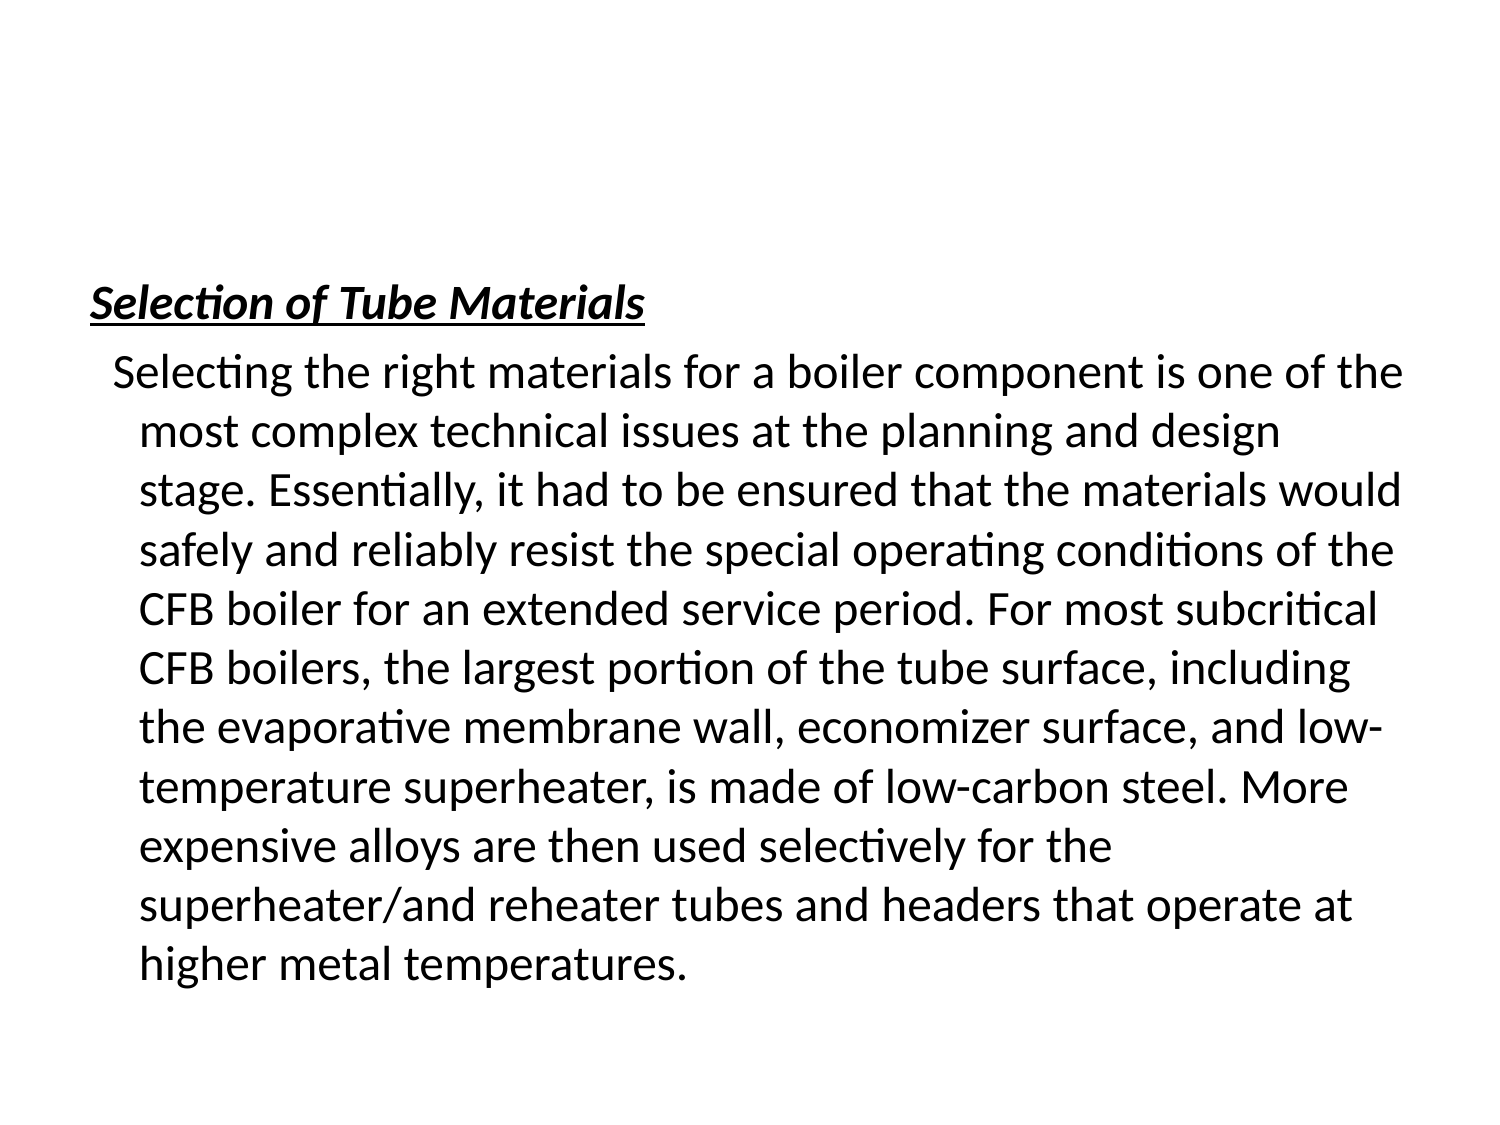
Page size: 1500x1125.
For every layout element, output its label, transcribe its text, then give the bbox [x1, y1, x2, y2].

list Selection of Tube Materials Selecting the right materials for a boiler component is one of the most complex technical issues at the planning and design stage. Essentially, it had to be ensured that the materials would safely and reliably resist the special operating conditions of the CFB boiler for an extended service period. For most subcritical CFB boilers, the largest portion of the tube surface, including the evaporative membrane wall, economizer surface, and low-temperature superheater, is made of low-carbon steel. More expensive alloys are then used selectively for the superheater/and reheater tubes and headers that operate at higher metal temperatures. [75, 262, 1425, 1005]
